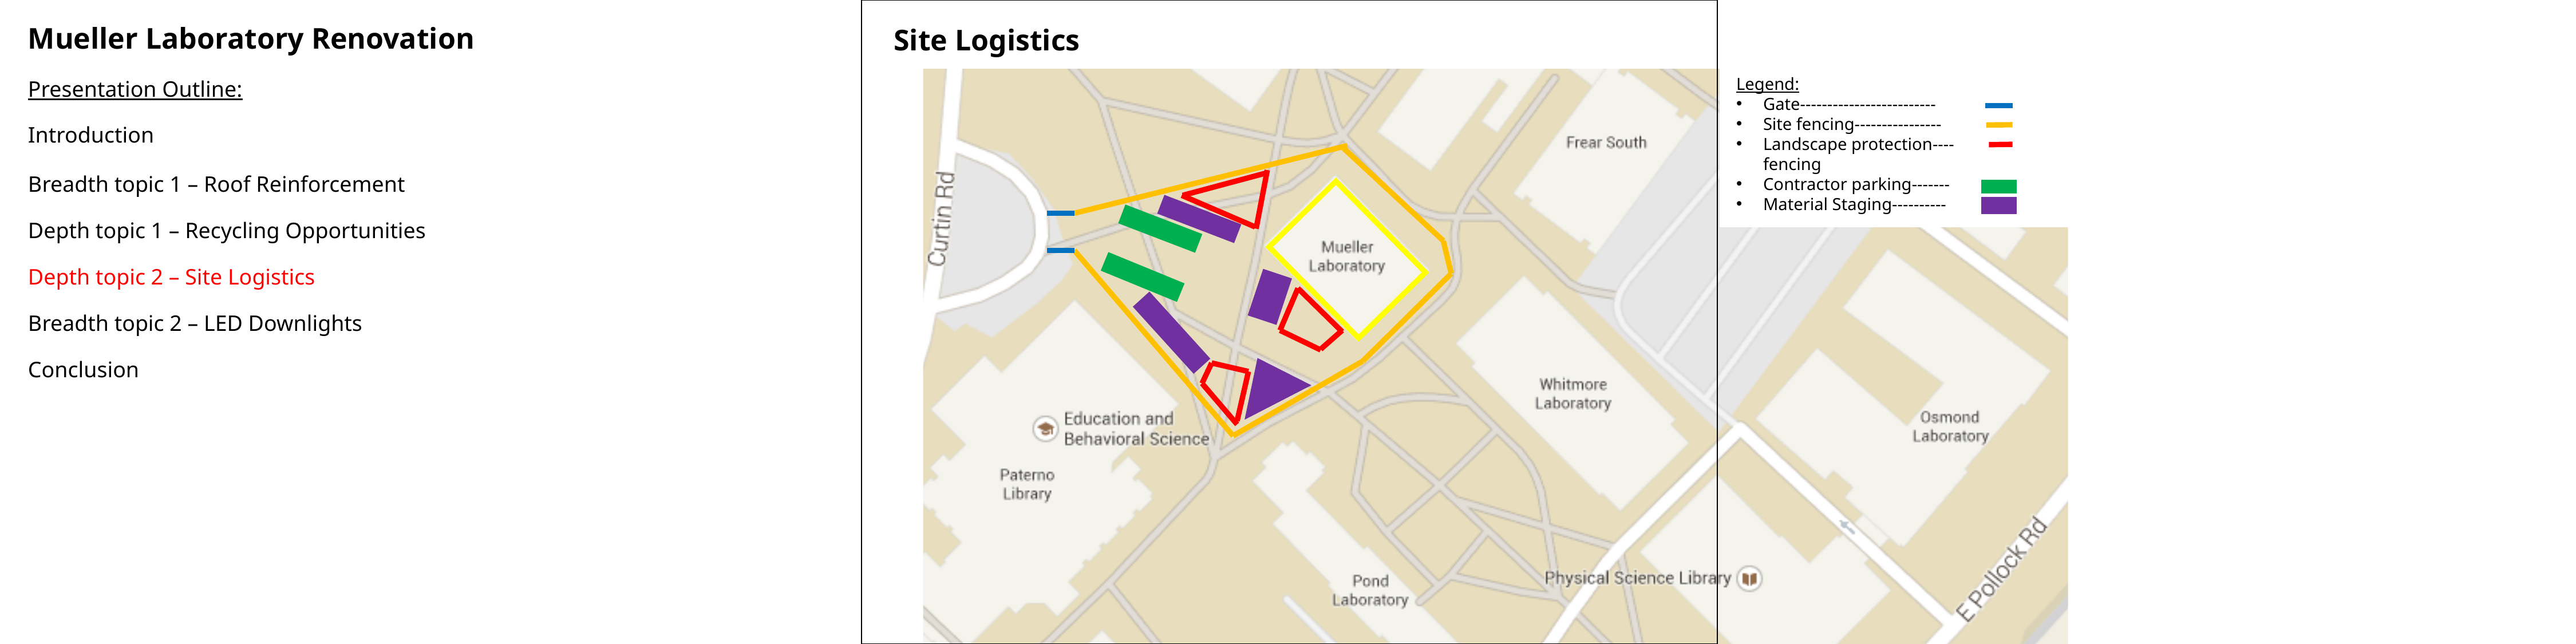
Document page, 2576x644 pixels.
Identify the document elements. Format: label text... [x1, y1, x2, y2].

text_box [923, 69, 2068, 644]
title Mueller Laboratory Renovation Presentation Outline: Introduction Breadth topic 1 – Roof Reinforcement Depth topic 1 – Recycling Opportunities Depth topic 2 – Site Logistics Breadth topic 2 – LED Downlights Conclusion [19, 0, 828, 412]
text_box Site Logistics [885, 0, 1215, 62]
text_box [861, 0, 1718, 644]
